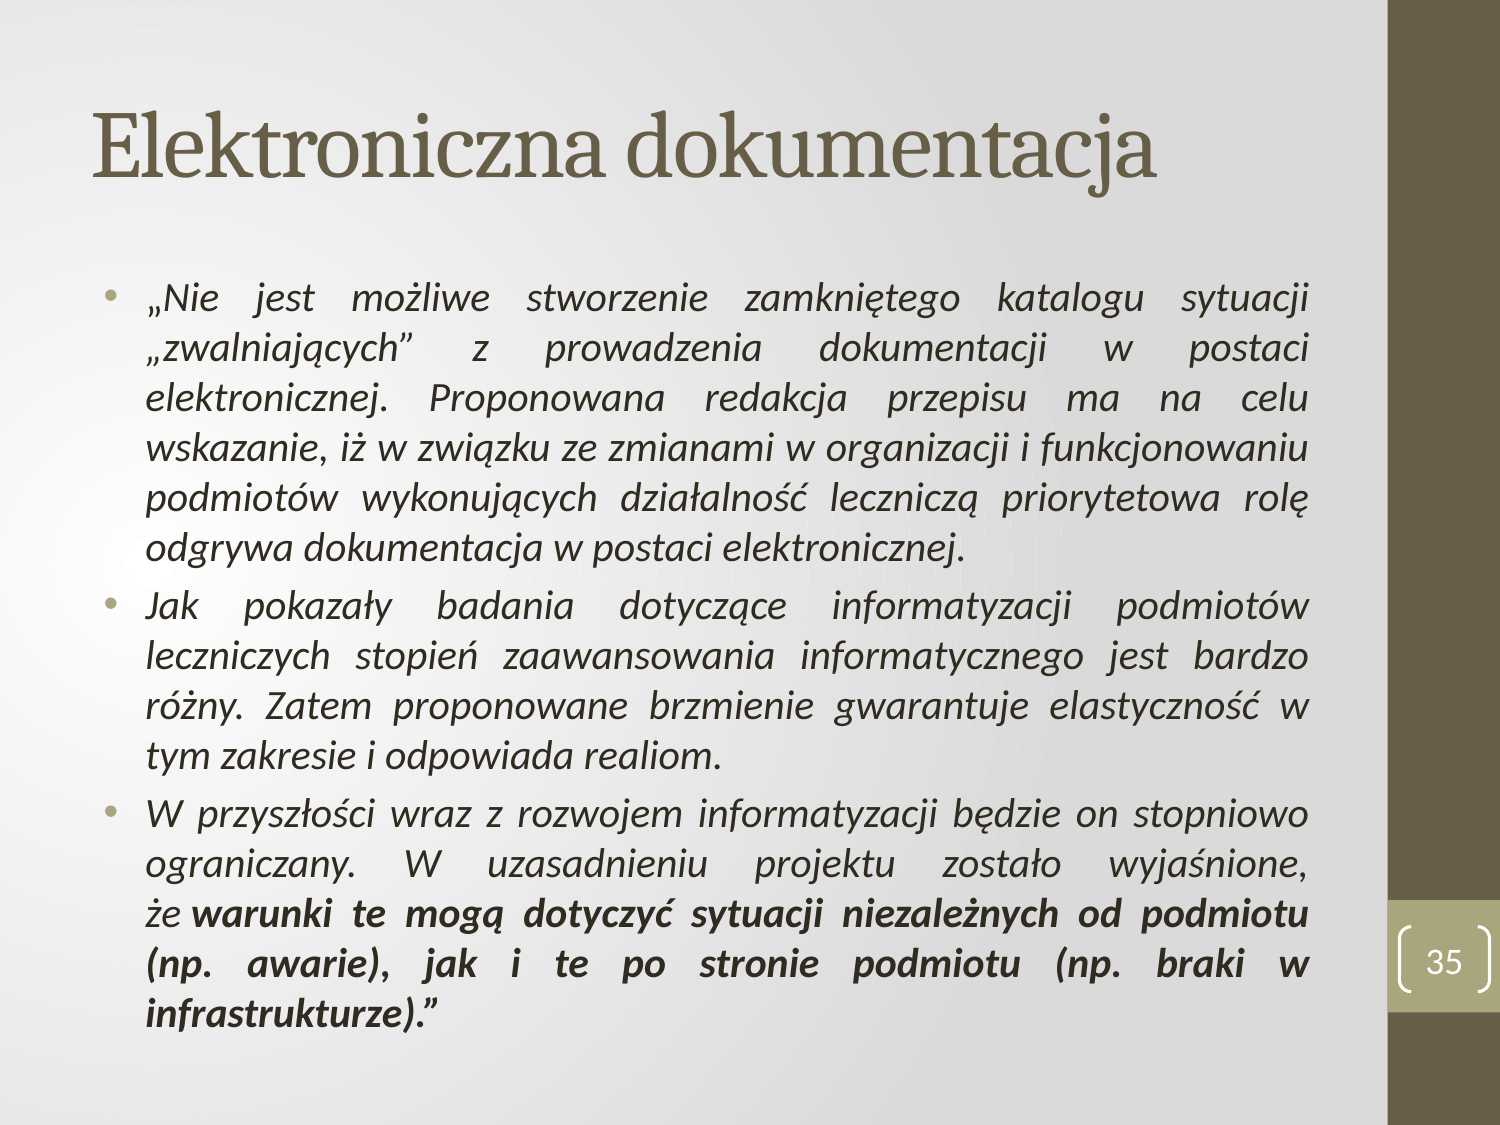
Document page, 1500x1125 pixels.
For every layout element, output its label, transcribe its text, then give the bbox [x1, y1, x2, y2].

list „Nie jest możliwe stworzenie zamkniętego katalogu sytuacji „zwalniających” z prowadzenia dokumentacji w postaci elektronicznej. Proponowana redakcja przepisu ma na celu wskazanie, iż w związku ze zmianami w organizacji i funkcjonowaniu podmiotów wykonujących działalność leczniczą priorytetowa rolę odgrywa dokumentacja w postaci elektronicznej. Jak pokazały badania dotyczące informatyzacji podmiotów leczniczych stopień zaawansowania informatycznego jest bardzo różny. Zatem proponowane brzmienie gwarantuje elastyczność w tym zakresie i odpowiada realiom. W przyszłości wraz z rozwojem informatyzacji będzie on stopniowo ograniczany. W uzasadnieniu projektu zostało wyjaśnione, że warunki te mogą dotyczyć sytuacji niezależnych od podmiotu (np. awarie), jak i te po stronie podmiotu (np. braki w infrastrukturze).” [75, 262, 1325, 1050]
slide_number 35 [1397, 925, 1492, 994]
title Elektroniczna dokumentacja [75, 45, 1325, 233]
